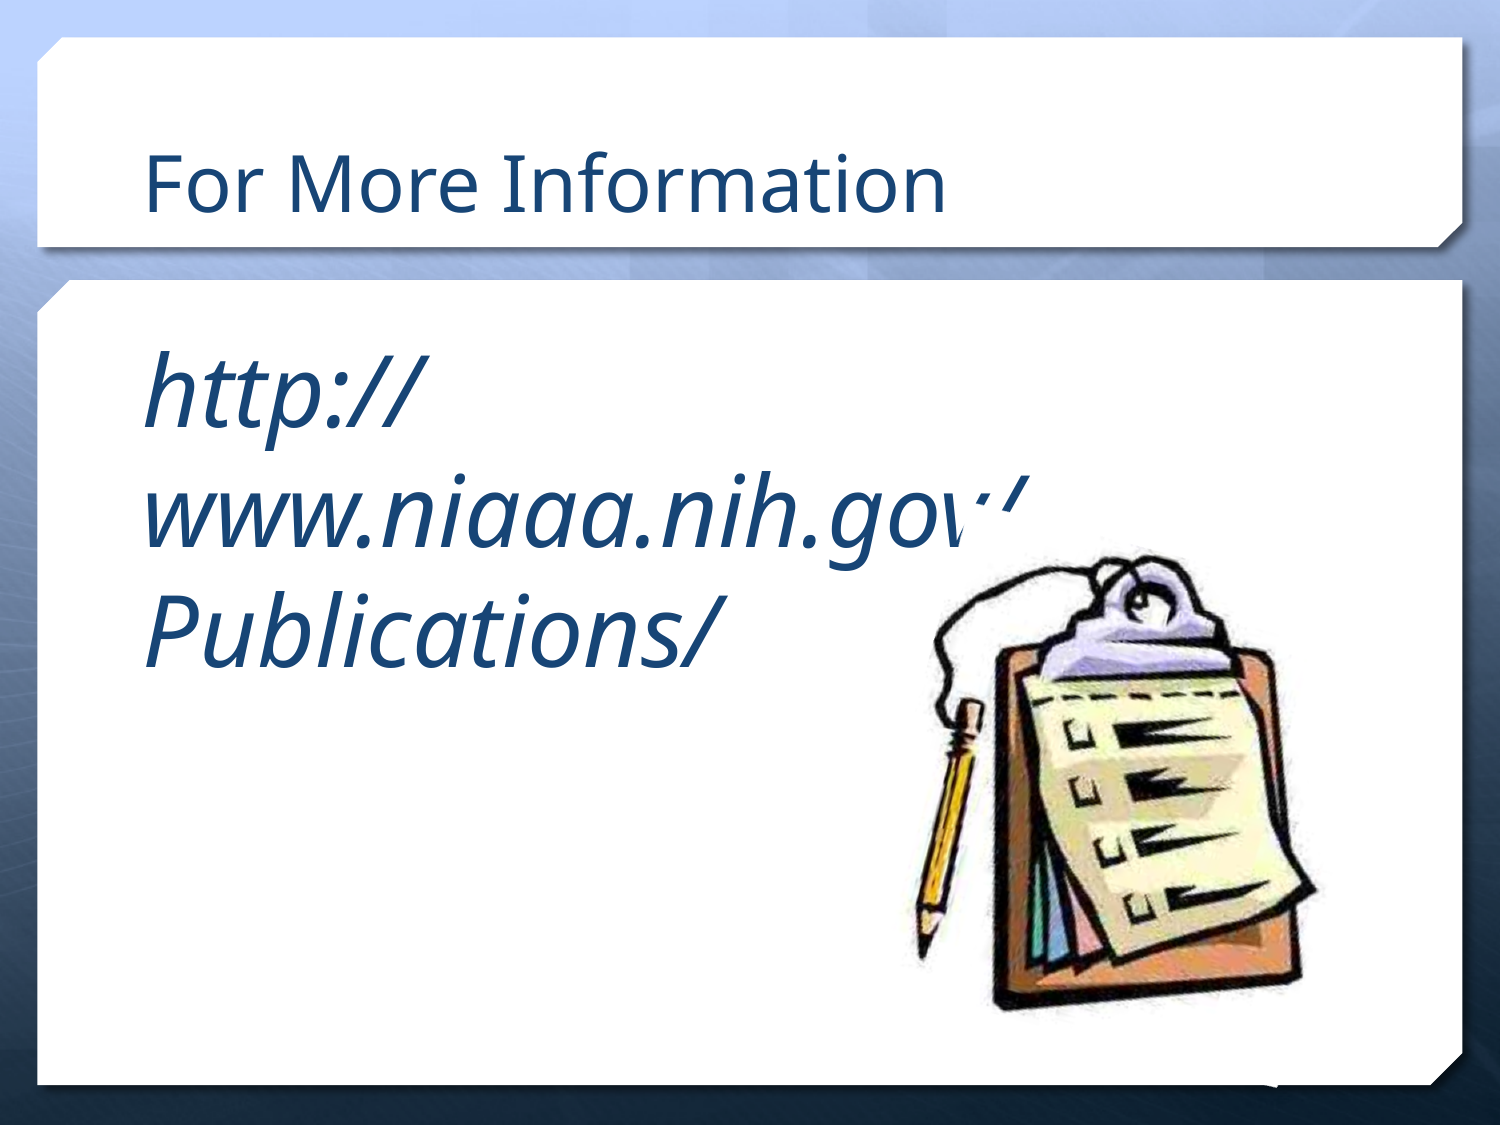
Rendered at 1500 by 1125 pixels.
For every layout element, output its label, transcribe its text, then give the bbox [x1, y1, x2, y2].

list http://www.niaaa.nih.gov/Publications/ [127, 319, 1372, 978]
title For More Information [127, 48, 1372, 236]
picture [847, 503, 1400, 1087]
